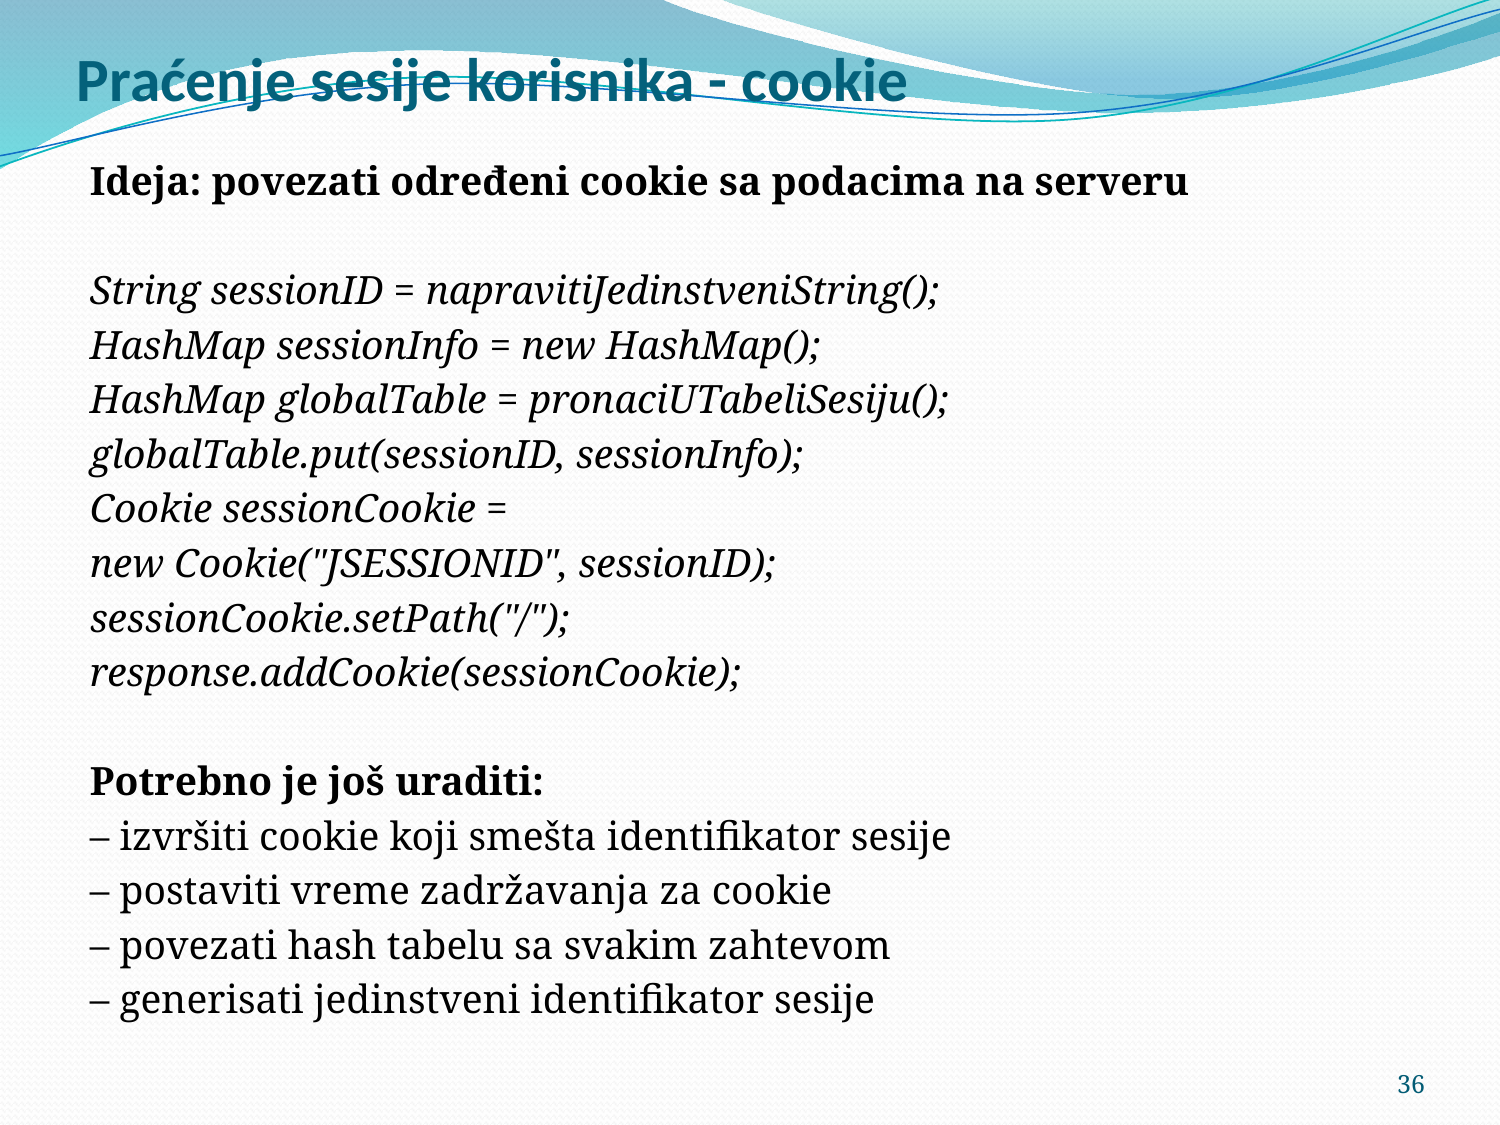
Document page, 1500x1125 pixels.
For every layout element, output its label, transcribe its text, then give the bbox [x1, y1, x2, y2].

slide_number 36 [1299, 1042, 1425, 1103]
title Praćenje sesije korisnika - cookie [76, 30, 1427, 114]
list Ideja: povezati određeni cookie sa podacima na serveru String sessionID = napravitiJedinstveniString(); HashMap sessionInfo = new HashMap(); HashMap globalTable = pronaciUTabeliSesiju(); globalTable.put(sessionID, sessionInfo); Cookie sessionCookie = new Cookie("JSESSIONID", sessionID); sessionCookie.setPath("/"); response.addCookie(sessionCookie); Potrebno je još uraditi: – izvršiti cookie koji smešta identifikator sesije – postaviti vreme zadržavanja za cookie – povezati hash tabelu sa svakim zahtevom – generisati jedinstveni identifikator sesije [75, 149, 1425, 1038]
